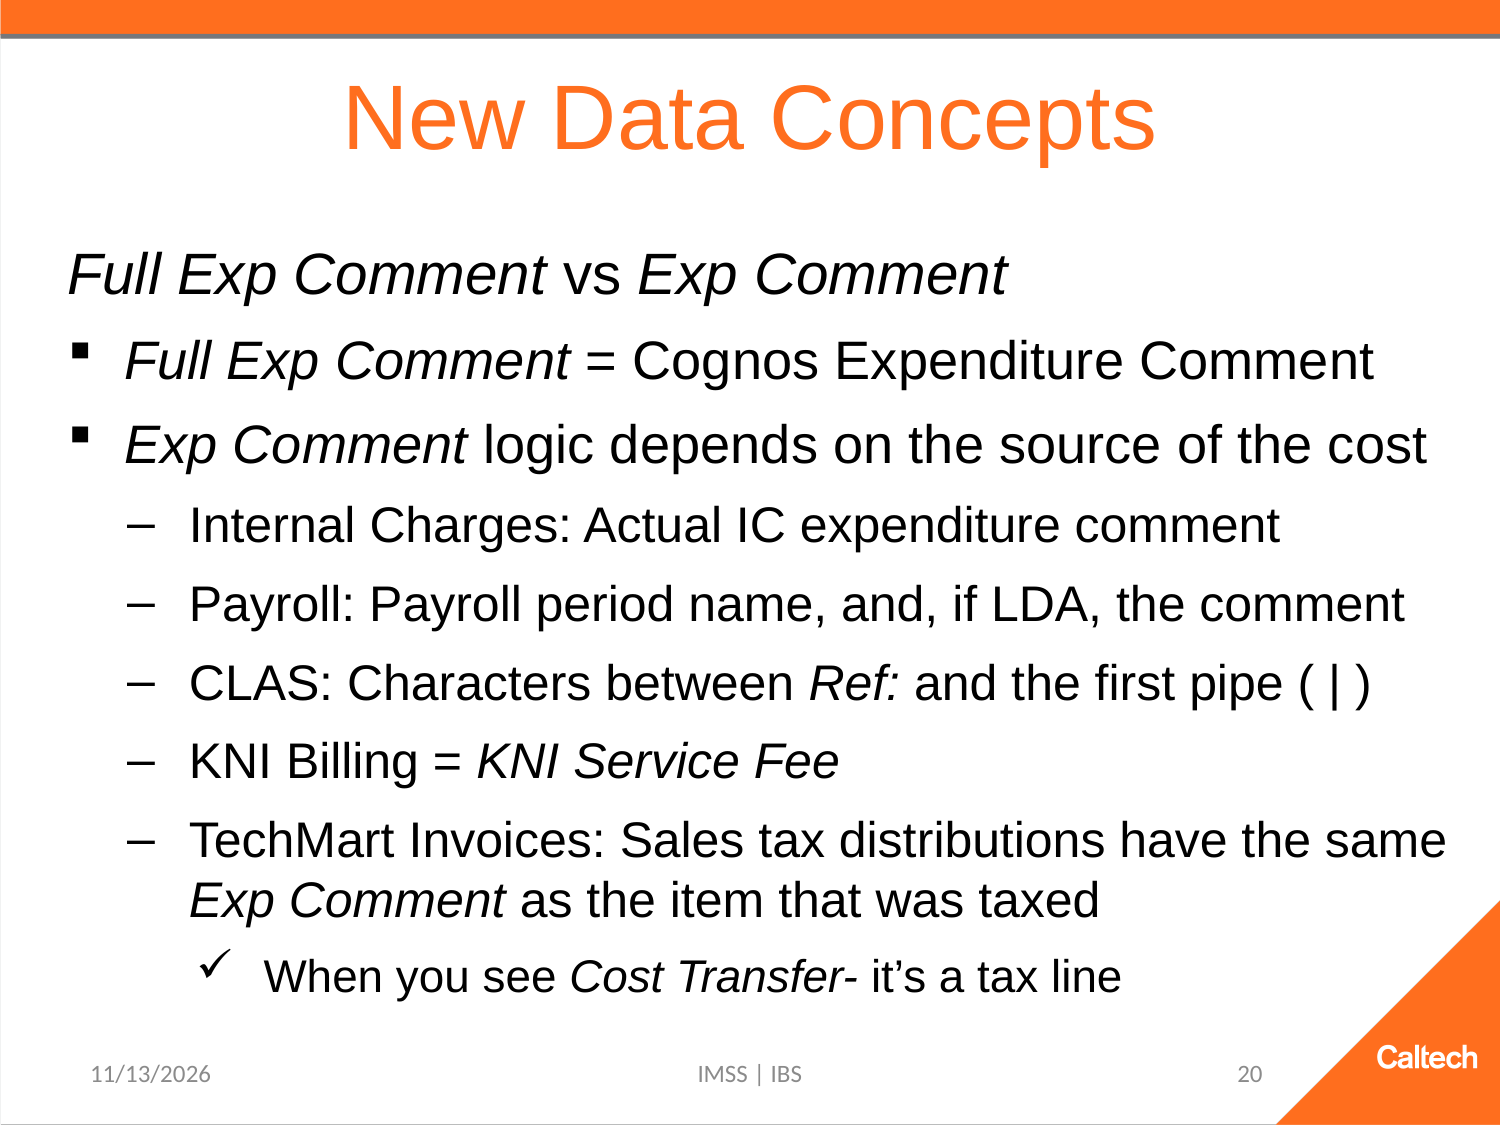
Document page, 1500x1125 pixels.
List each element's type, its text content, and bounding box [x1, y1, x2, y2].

picture [0, 238, 1500, 1125]
footer IMSS | IBS [512, 1042, 988, 1103]
list Full Exp Comment vs Exp Comment Full Exp Comment = Cognos Expenditure Comment Exp Comment logic depends on the source of the cost Internal Charges: Actual IC expenditure comment Payroll: Payroll period name, and, if LDA, the comment CLAS: Characters between Ref: and the first pipe ( | ) KNI Billing = KNI Service Fee TechMart Invoices: Sales tax distributions have the same Exp Comment as the item that was taxed When you see Cost Transfer- it’s a tax line [52, 229, 1478, 1063]
picture [0, 0, 1500, 50]
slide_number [75, 1042, 425, 1103]
slide_number 20 [1074, 1042, 1425, 1103]
title New Data Concepts [0, 50, 1500, 238]
